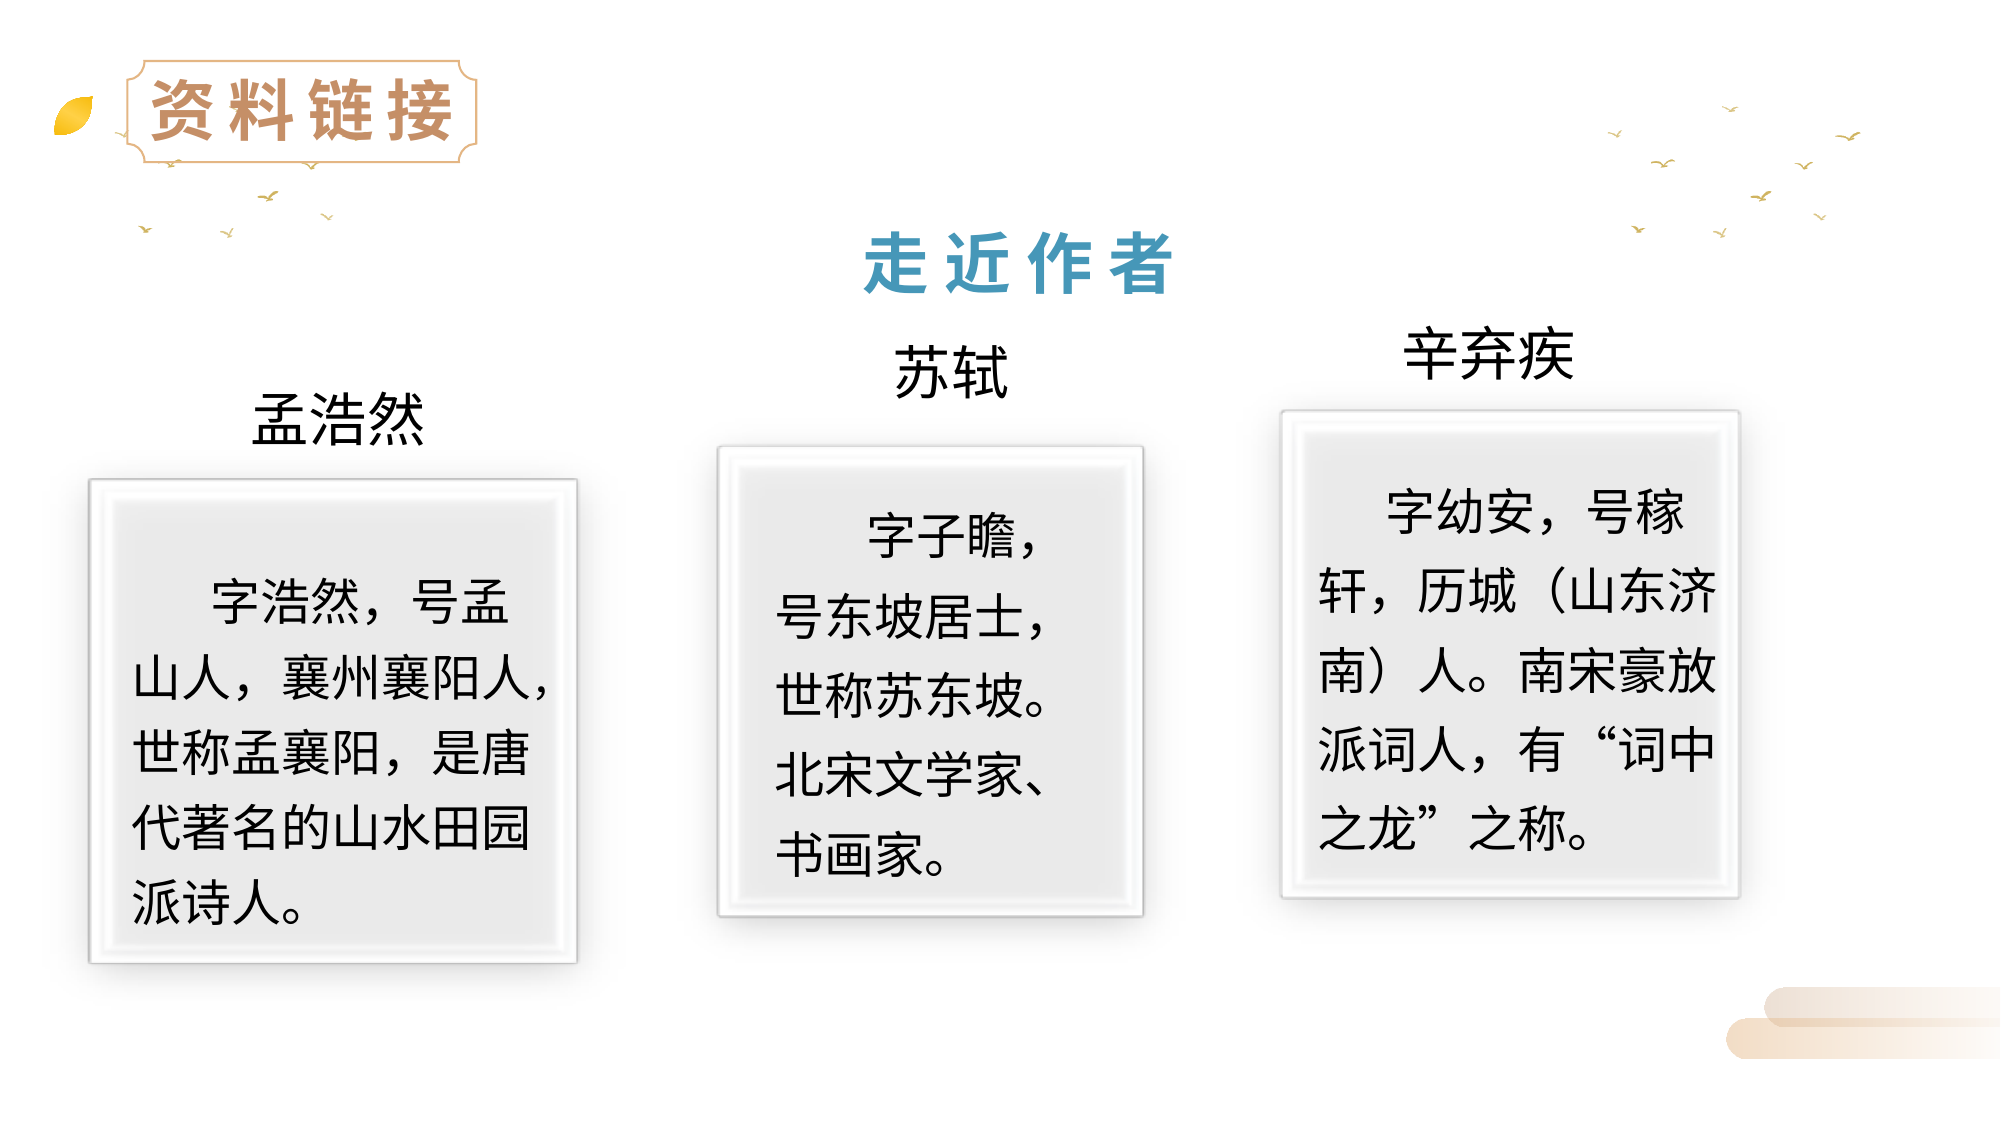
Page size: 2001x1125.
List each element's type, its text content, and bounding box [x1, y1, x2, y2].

text_box 走 近 作 者 [740, 174, 1298, 310]
picture [23, 434, 647, 1029]
picture [660, 403, 1204, 979]
text_box 孟浩然 [235, 375, 441, 434]
text_box 辛弃疾 [1386, 310, 1591, 365]
picture [1218, 365, 1804, 963]
text_box 资料链接 [149, 68, 455, 149]
text_box 苏轼 [878, 328, 1025, 403]
